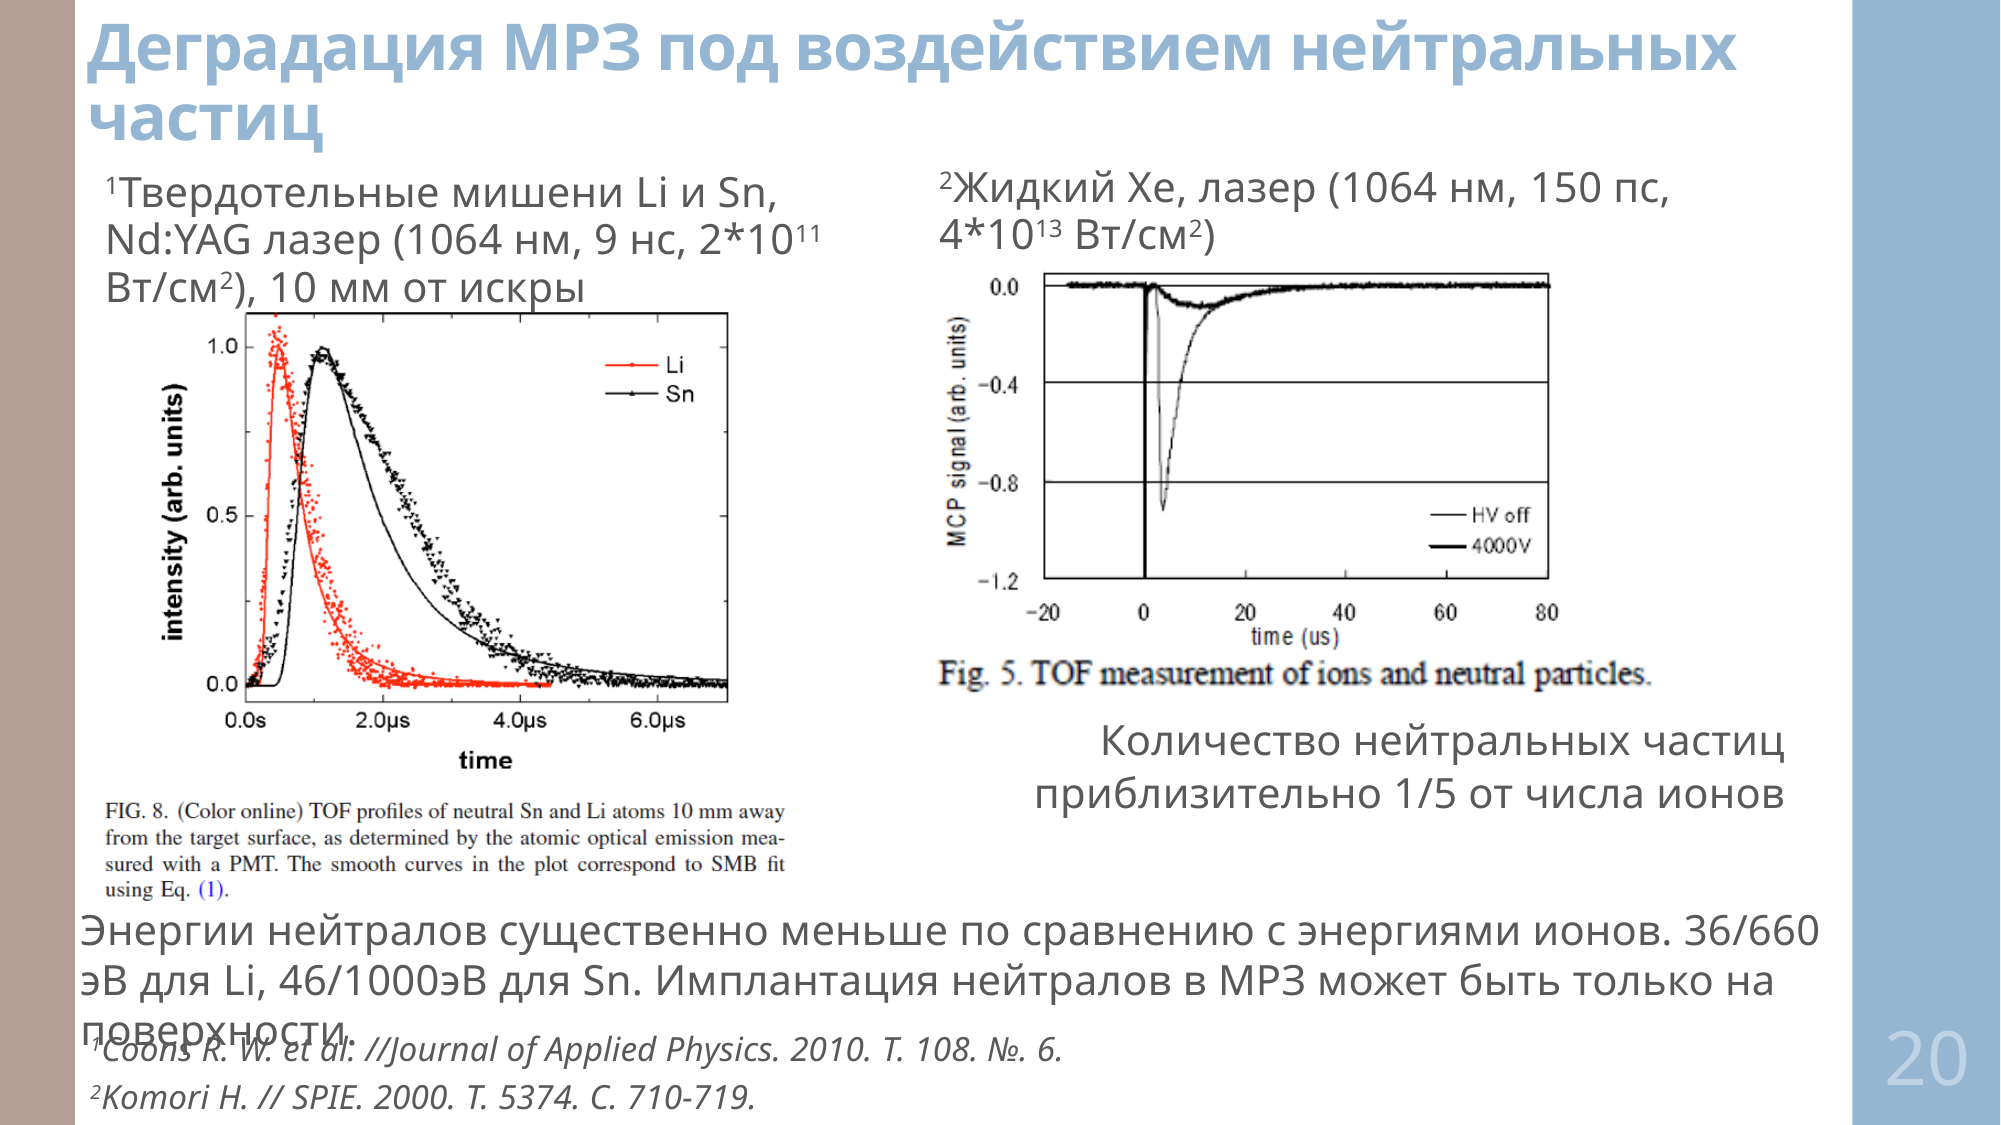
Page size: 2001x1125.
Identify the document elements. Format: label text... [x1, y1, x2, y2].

text_box Количество нейтральных частиц приблизительно 1/5 от числа ионов [945, 702, 1801, 825]
title Деградация МРЗ под воздействием нейтральных частиц [75, 9, 1852, 162]
text_box 2Жидкий Xe, лазер (1064 нм, 150 пс, 4*1013 Вт/см2) [924, 156, 1759, 357]
picture [89, 288, 800, 934]
text_box Энергии нейтралов существенно меньше по сравнению с энергиями ионов. 36/660 эВ для Li, 46/1000эВ для Sn. Имплантация нейтралов в МРЗ может быть только на поверхности. [65, 896, 1883, 1062]
list 1Твердотельные мишени Li и Sn, Nd:YAG лазер (1064 нм, 9 нс, 2*1011 Вт/см2), 10 мм от искры [89, 161, 925, 361]
picture [933, 256, 1660, 700]
slide_number 20 [1852, 1012, 2000, 1110]
text_box 1Coons R. W. et al. //Journal of Applied Physics. 2010. Т. 108. №. 6. 2Komori H. // SPIE. 2000. Т. 5374. С. 710-719. [75, 1062, 1852, 1124]
